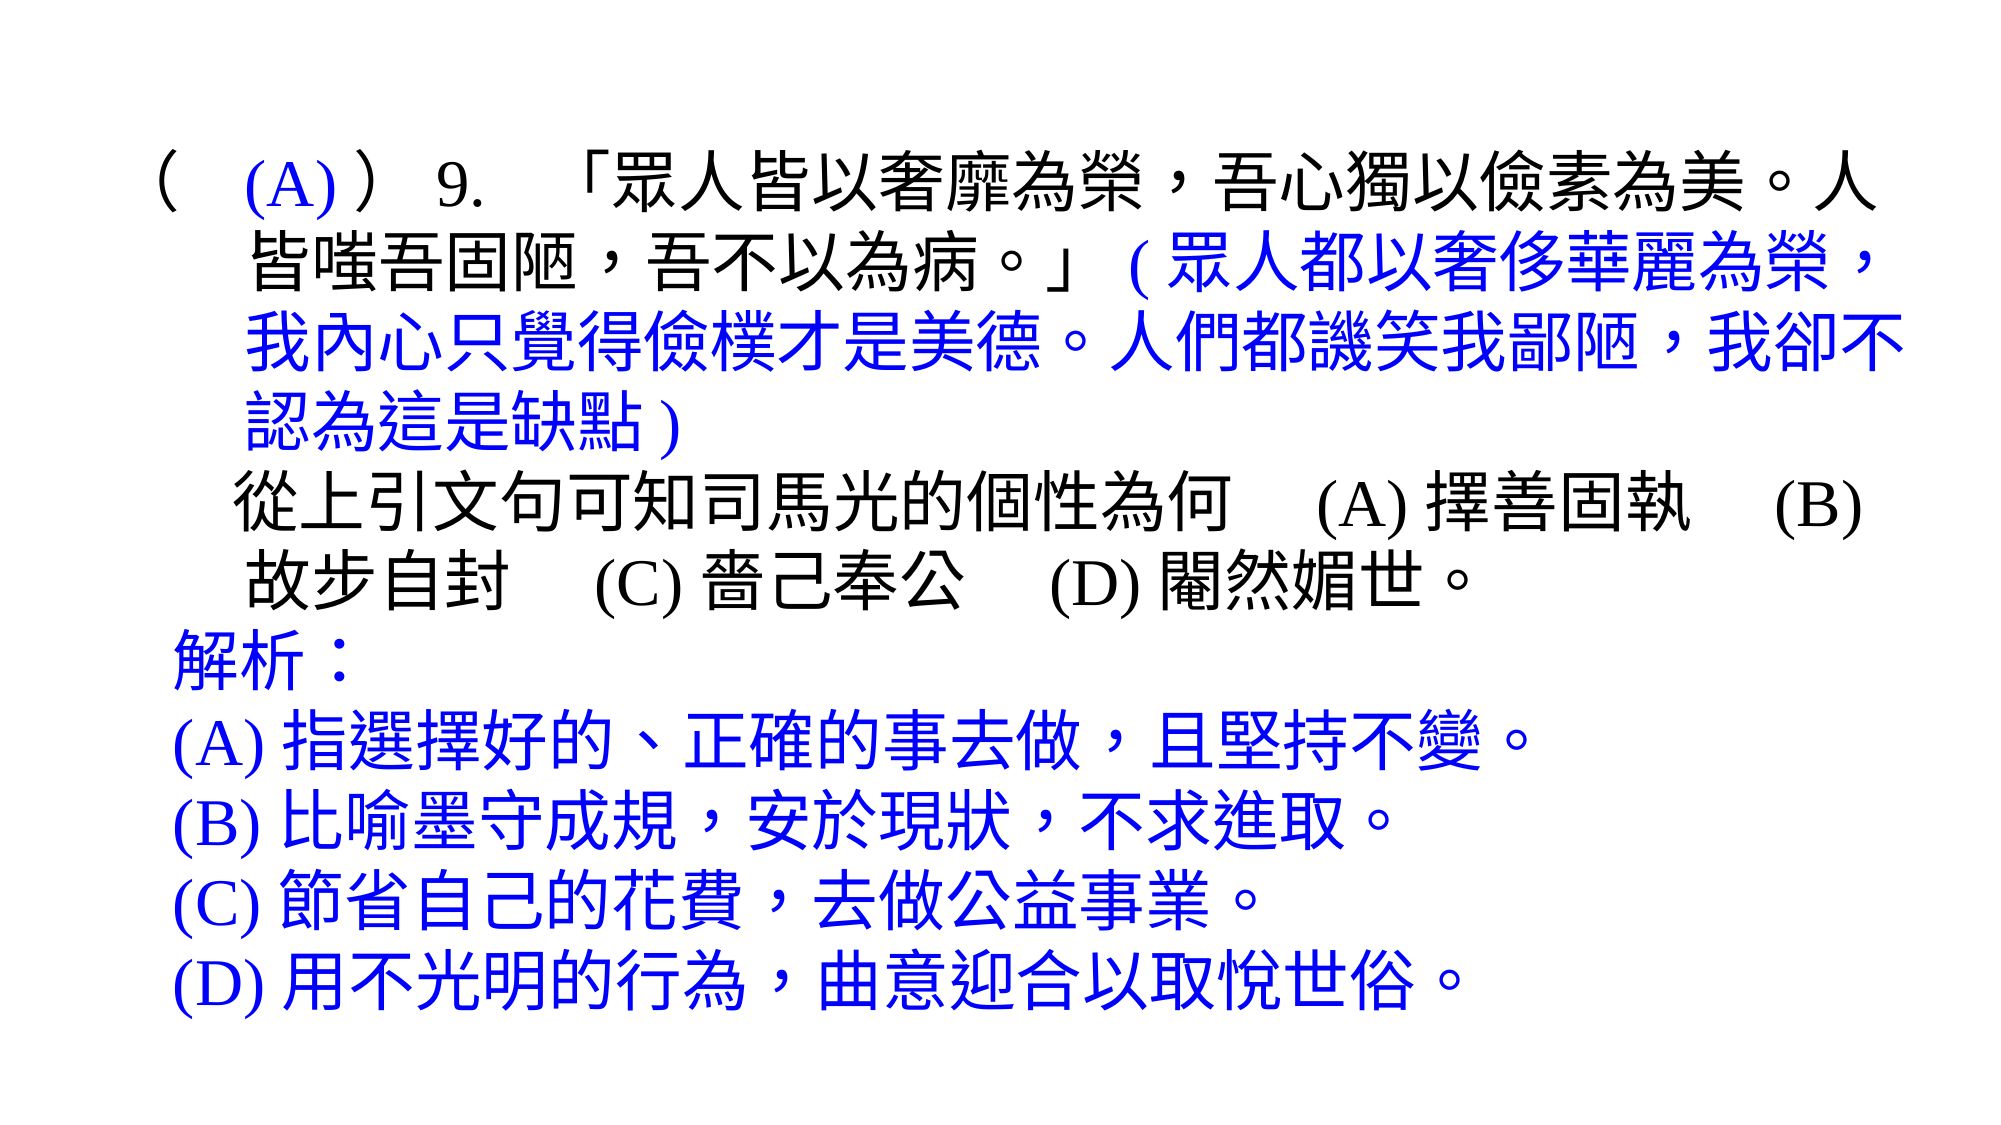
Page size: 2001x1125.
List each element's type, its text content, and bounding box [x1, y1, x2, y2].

text_box （ (A)）9. 「眾人皆以奢靡為榮，吾心獨以儉素為美。人皆嗤吾固陋，吾不以為病。」(眾人都以奢侈華麗為榮，我內心只覺得儉樸才是美德。人們都譏笑我鄙陋，我卻不認為這是缺點) 從上引文句可知司馬光的個性為何 (A)擇善固執 (B)故步自封 (C)嗇己奉公 (D)閹然媚世。 解析： (A)指選擇好的、正確的事去做，且堅持不變。 (B)比喻墨守成規，安於現狀，不求進取。 (C)節省自己的花費，去做公益事業。 (D)用不光明的行為，曲意迎合以取悅世俗。 [98, 132, 1958, 1027]
